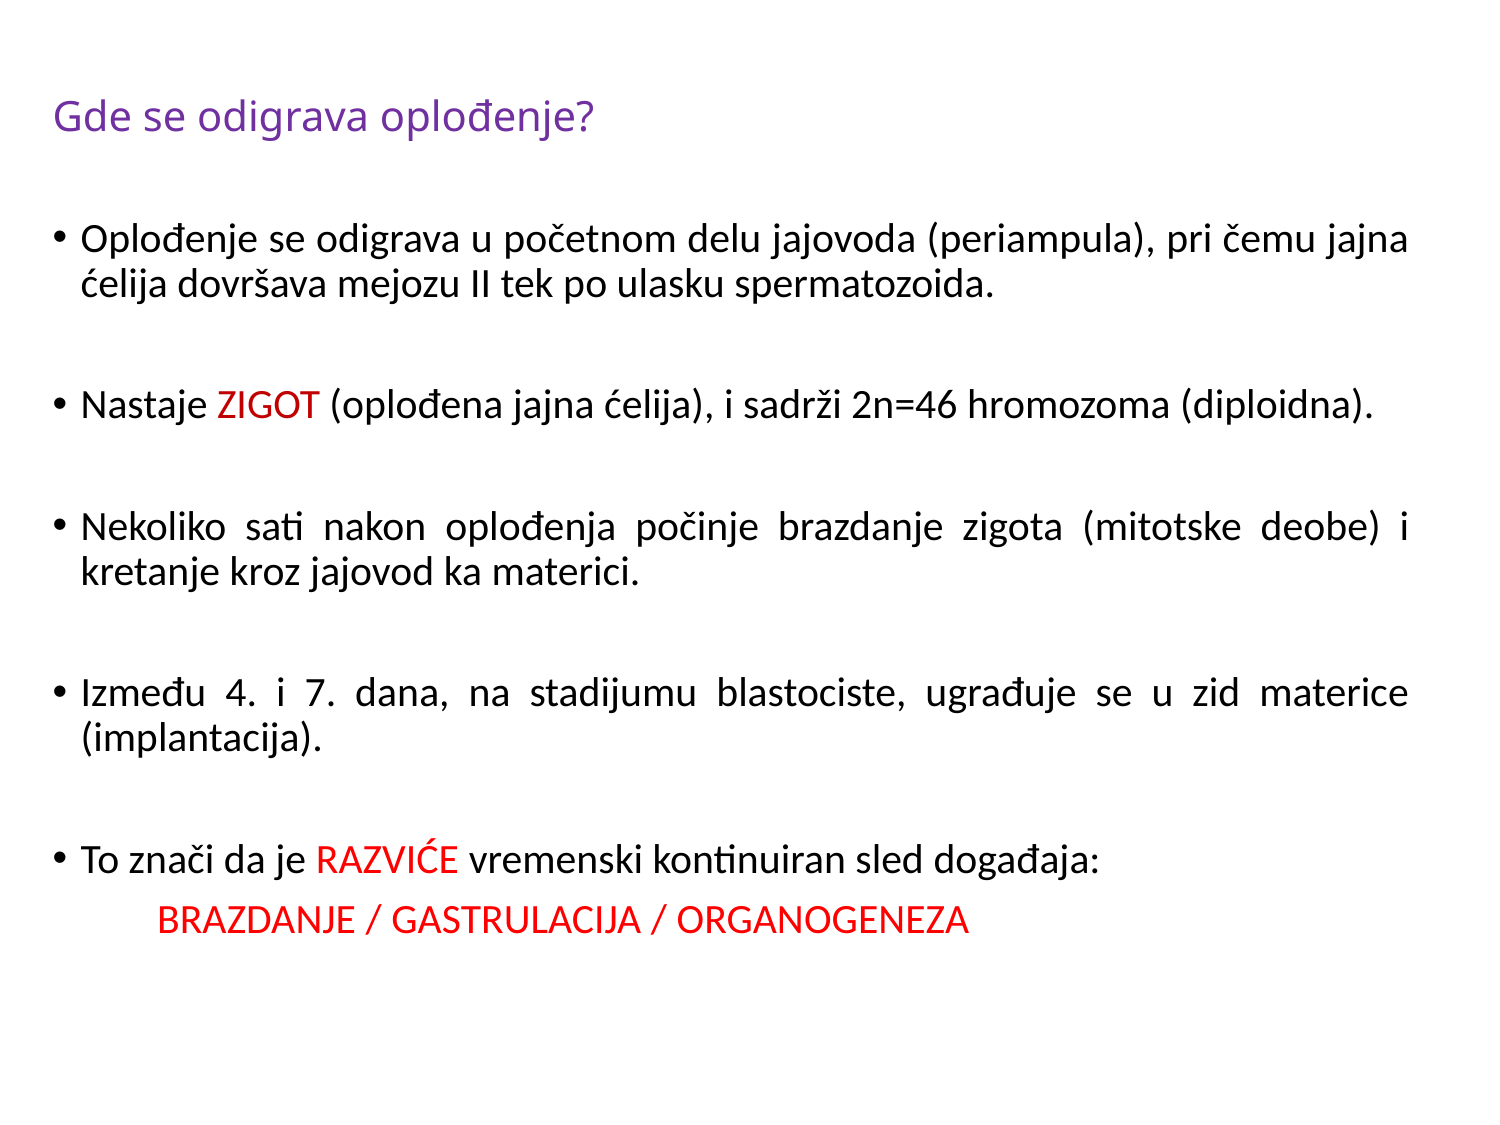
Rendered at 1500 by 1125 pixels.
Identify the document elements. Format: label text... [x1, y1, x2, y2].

list Gde se odigrava oplođenje? Oplođenje se odigrava u početnom delu jajovoda (periampula), pri čemu jajna ćelija dovršava mejozu II tek po ulasku spermatozoida. Nastaje ZIGOT (oplođena jajna ćelija), i sadrži 2n=46 hromozoma (diploidna). Nekoliko sati nakon oplođenja počinje brazdanje zigota (mitotske deobe) i kretanje kroz jajovod ka materici. Između 4. i 7. dana, na stadijumu blastociste, ugrađuje se u zid materice (implantacija). To znači da je RAZVIĆE vremenski kontinuiran sled događaja: BRAZDANJE / GASTRULACIJA / ORGANOGENEZA [37, 87, 1425, 1063]
text_box [374, 418, 1125, 524]
